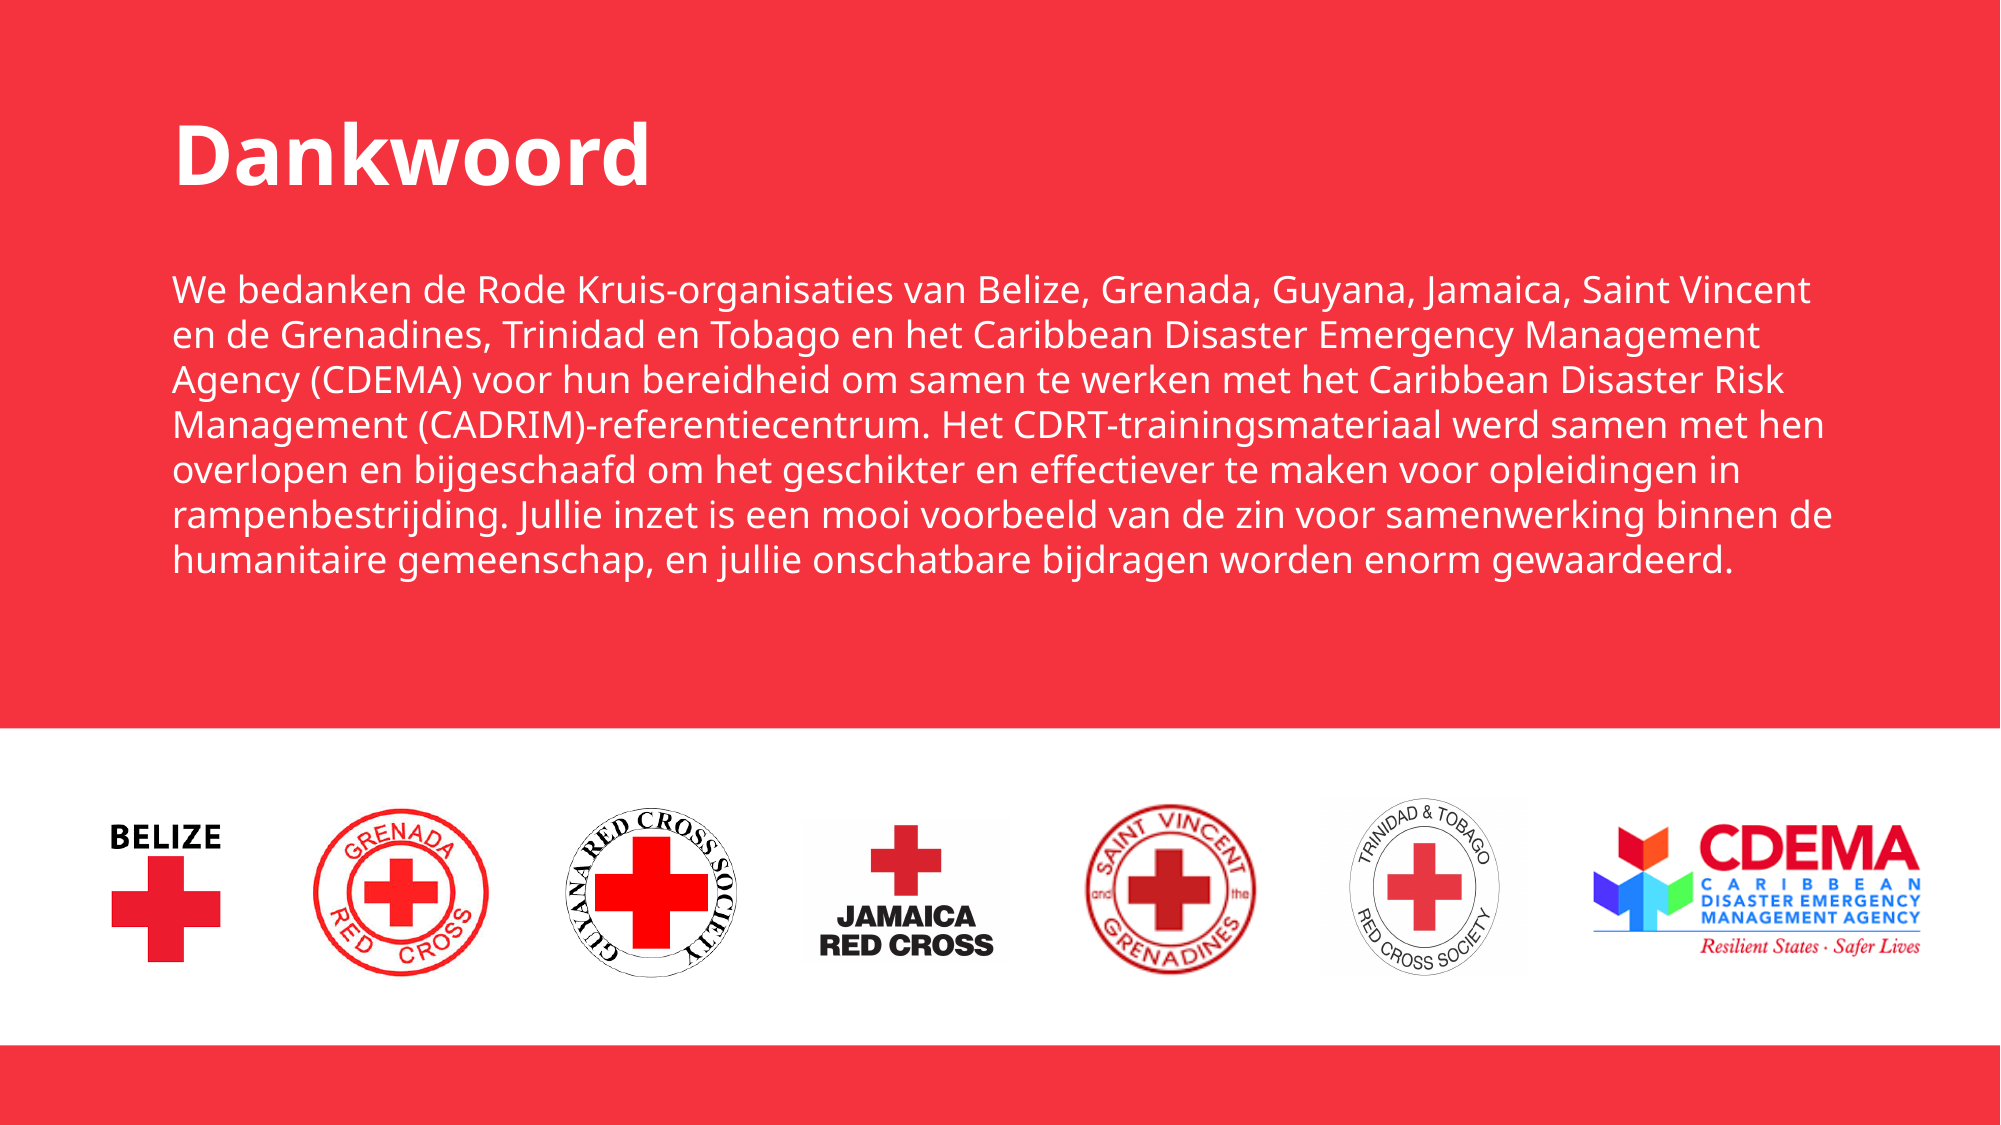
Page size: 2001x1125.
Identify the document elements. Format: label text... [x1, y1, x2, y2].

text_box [77, 776, 1955, 991]
text_box [0, 1048, 2000, 1125]
text_box We bedanken de Rode Kruis-organisaties van Belize, Grenada, Guyana, Jamaica, Saint Vincent en de Grenadines, Trinidad en Tobago en het Caribbean Disaster Emergency Management Agency (CDEMA) voor hun bereidheid om samen te werken met het Caribbean Disaster Risk Management (CADRIM)-referentiecentrum. Het CDRT-trainingsmateriaal werd samen met hen overlopen en bijgeschaafd om het geschikter en effectiever te maken voor opleidingen in rampenbestrijding. Jullie inzet is een mooi voorbeeld van de zin voor samenwerking binnen de humanitaire gemeenschap, en jullie onschatbare bijdragen worden enorm gewaardeerd. [157, 258, 1869, 588]
text_box [0, 0, 2000, 726]
text_box [0, 726, 2000, 1048]
text_box Dankwoord [157, 94, 1302, 210]
